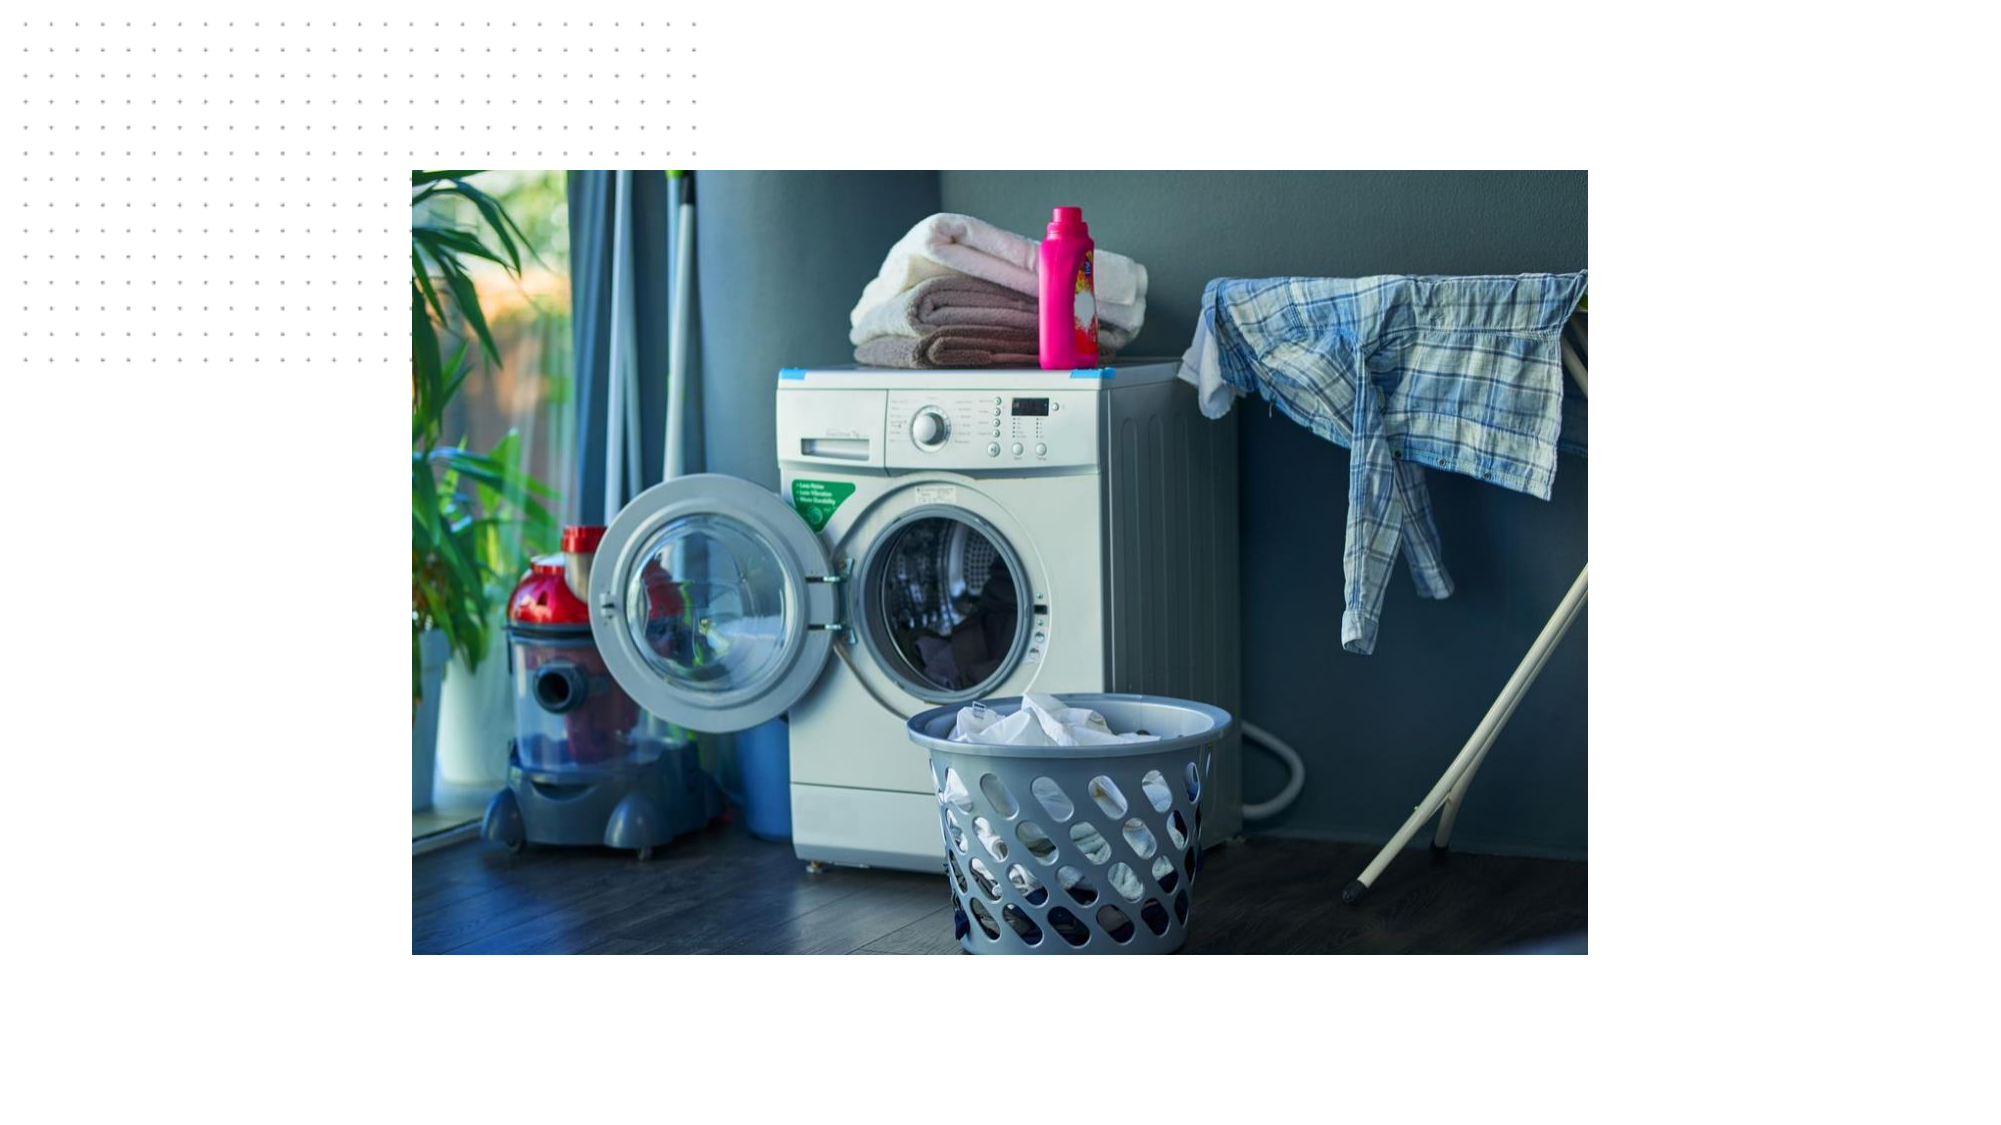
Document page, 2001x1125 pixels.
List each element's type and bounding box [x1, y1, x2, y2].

picture [0, 0, 1588, 955]
